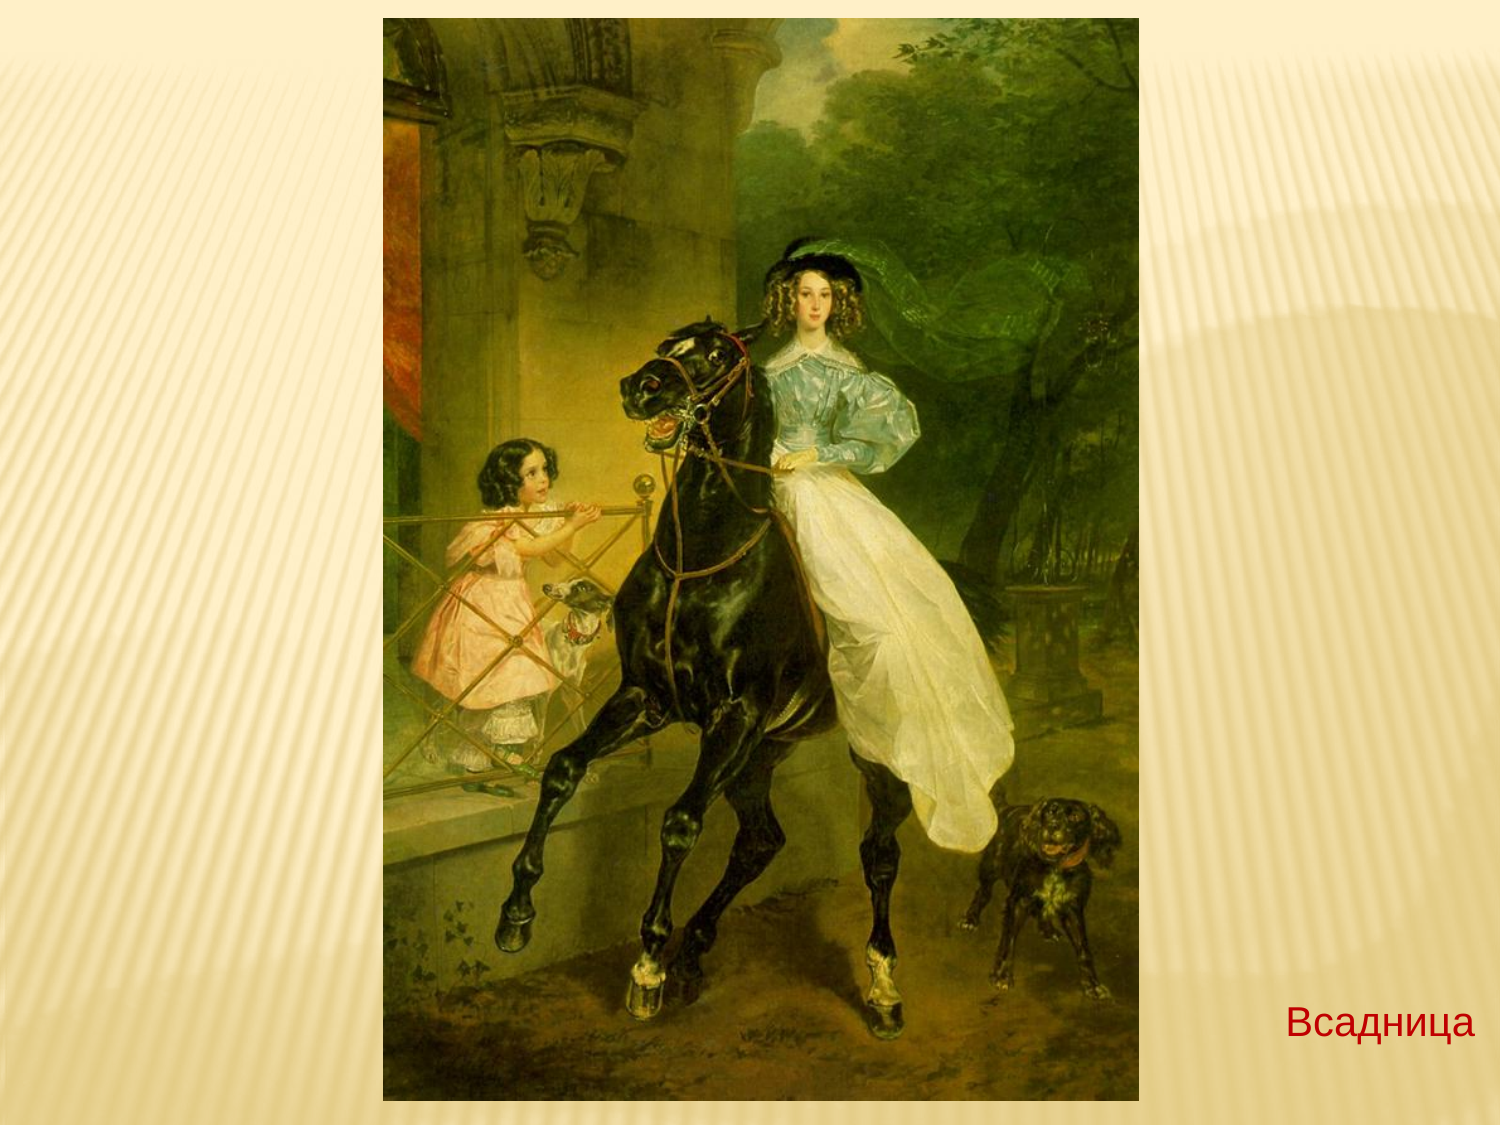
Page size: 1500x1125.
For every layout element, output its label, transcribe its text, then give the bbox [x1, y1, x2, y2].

picture [383, 18, 1140, 1101]
text_box Всадница [1270, 987, 1491, 1053]
